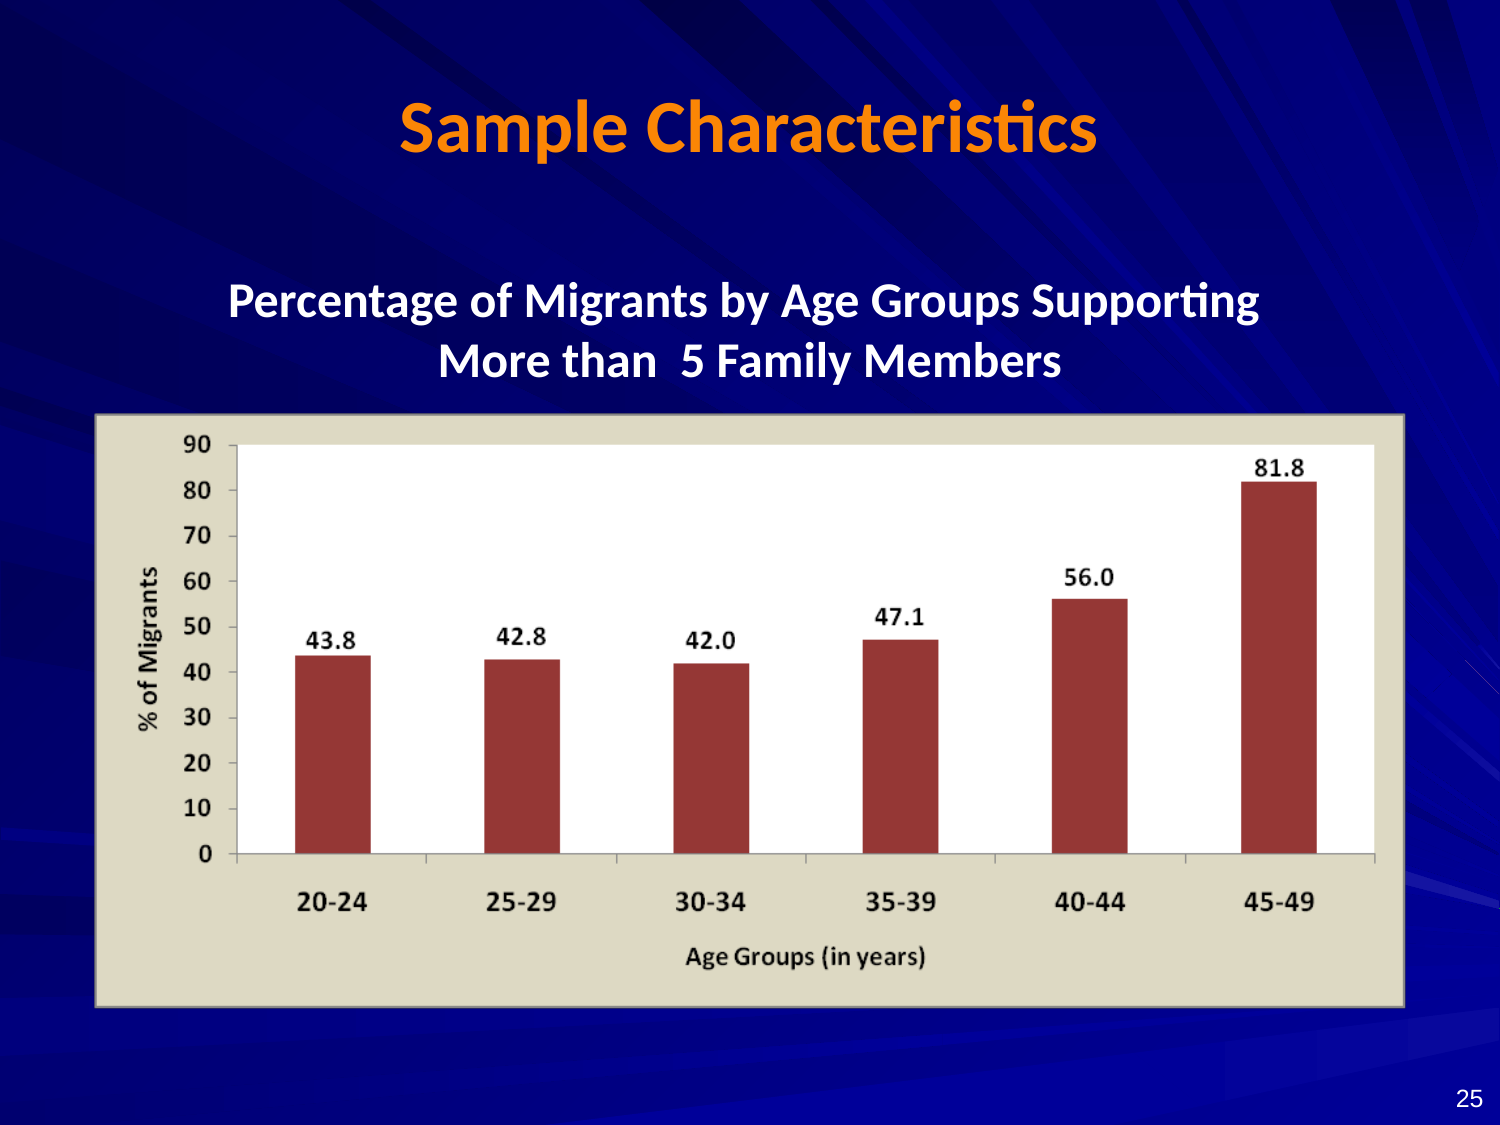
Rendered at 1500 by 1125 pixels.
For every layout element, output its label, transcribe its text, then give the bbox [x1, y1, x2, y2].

picture [93, 412, 1407, 1010]
slide_number 25 [1148, 1059, 1500, 1121]
text_box Percentage of Migrants by Age Groups Supporting More than 5 Family Members [103, 259, 1397, 395]
title Sample Characteristics [74, 45, 1426, 201]
